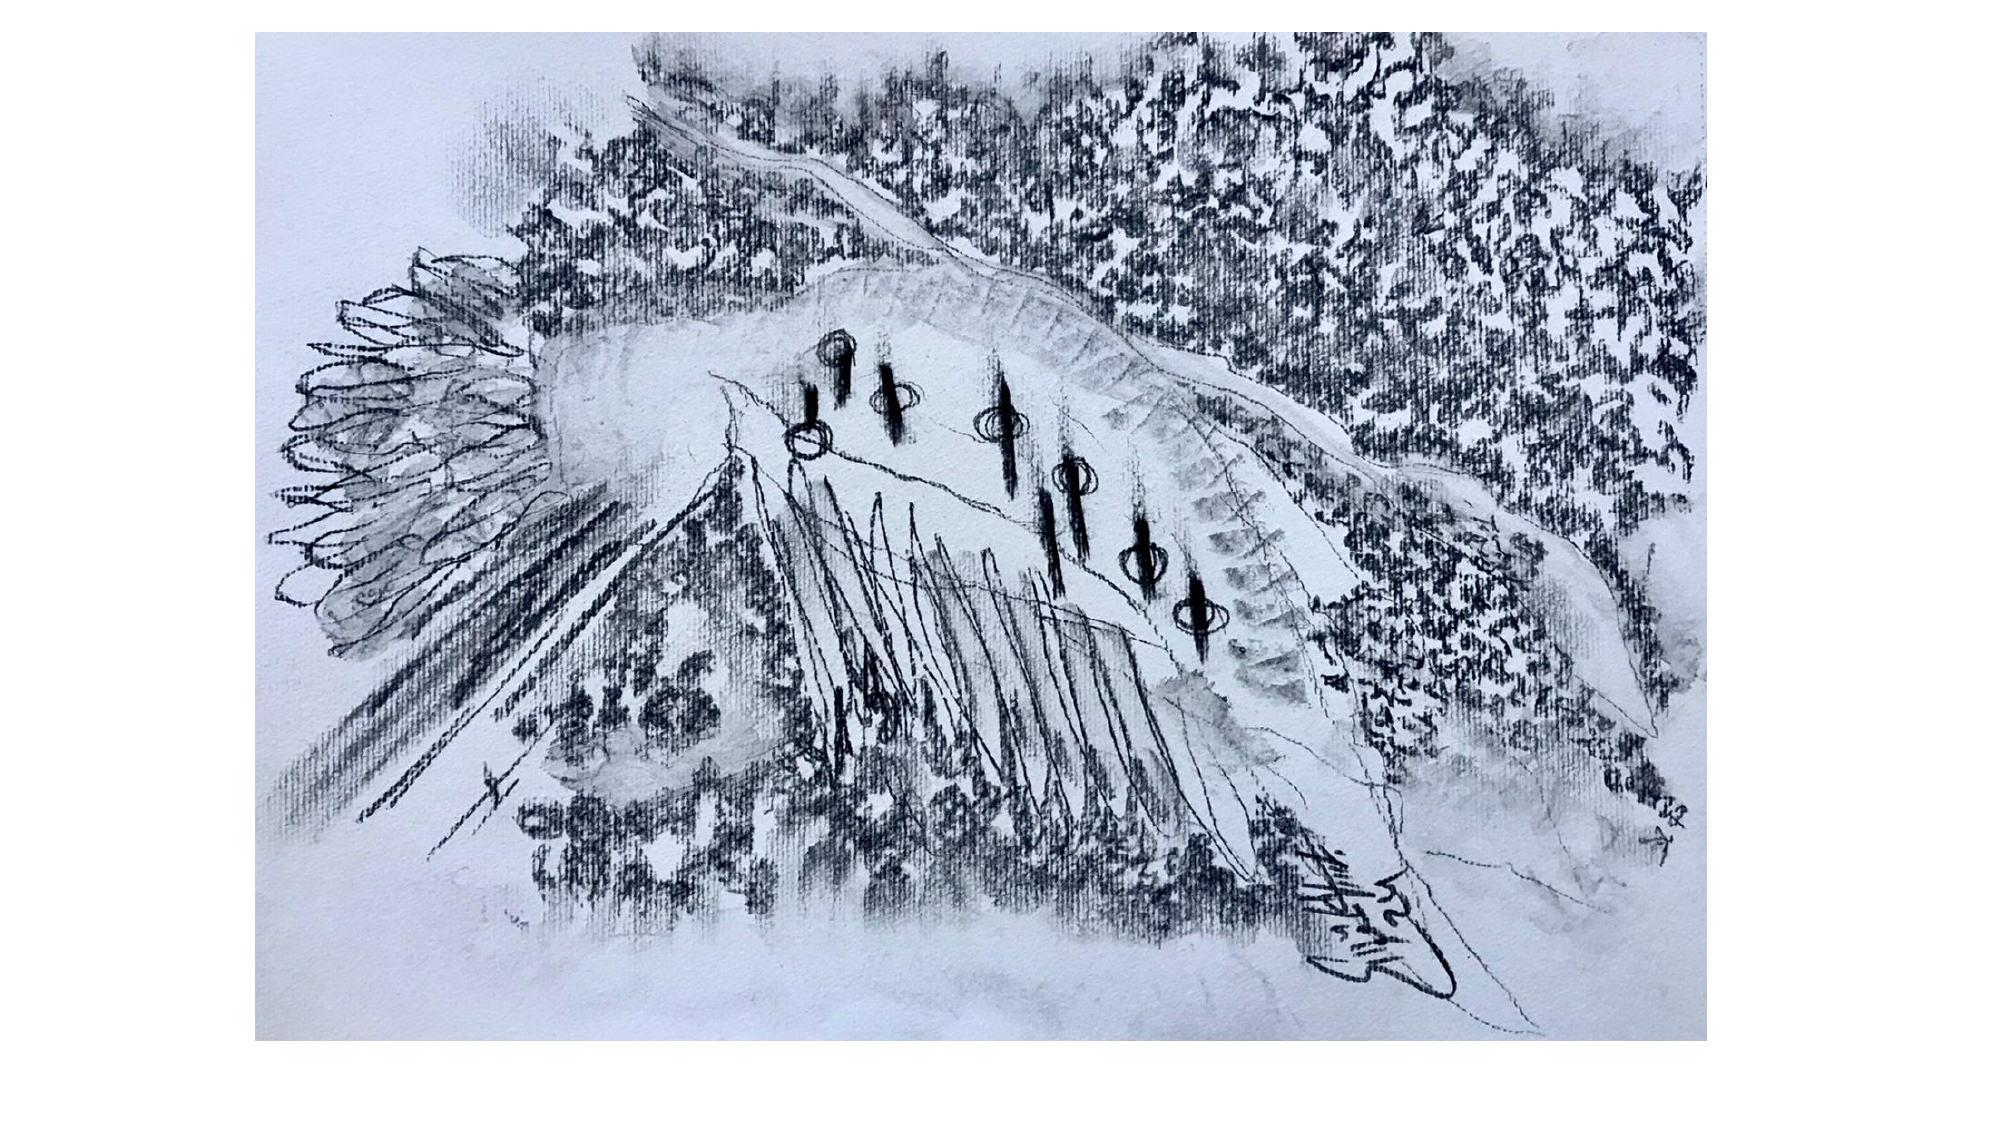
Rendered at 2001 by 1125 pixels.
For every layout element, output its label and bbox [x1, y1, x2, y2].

picture [255, 32, 1707, 1041]
